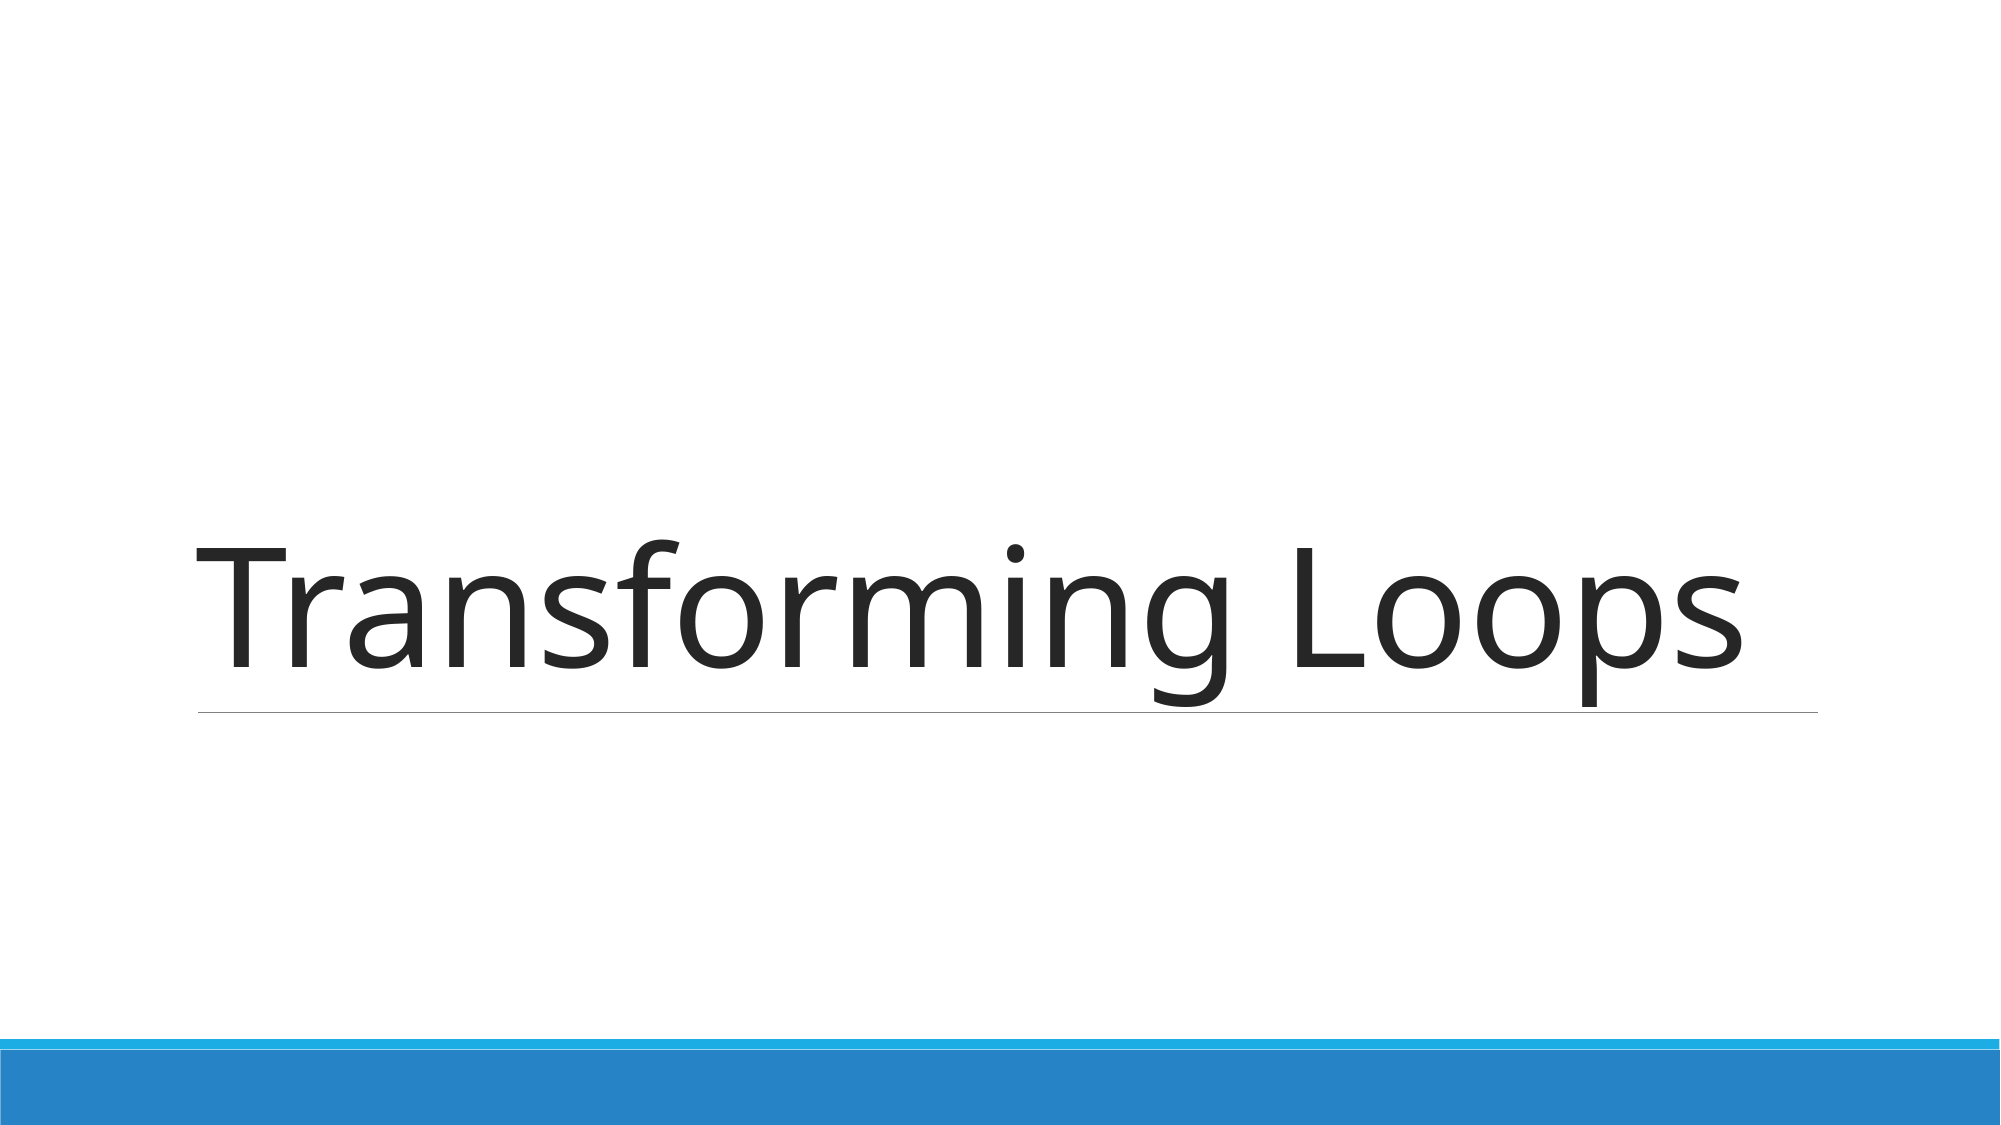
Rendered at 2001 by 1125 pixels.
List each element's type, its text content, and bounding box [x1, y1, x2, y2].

title Transforming Loops [180, 124, 1830, 710]
